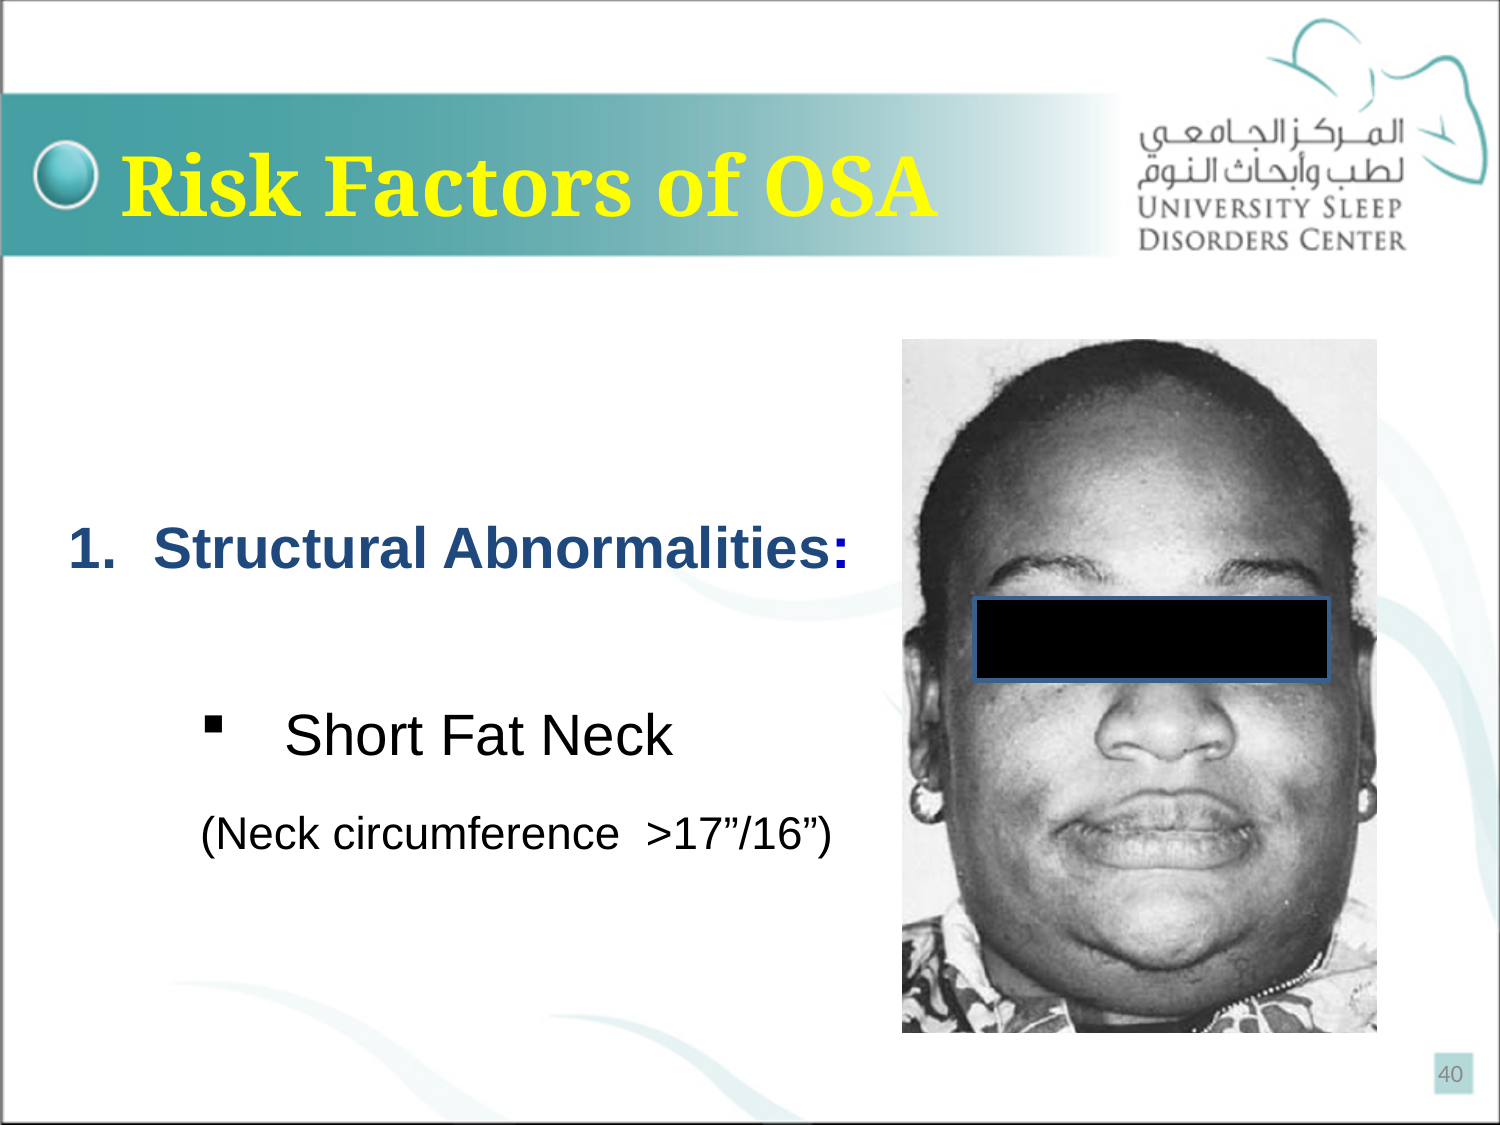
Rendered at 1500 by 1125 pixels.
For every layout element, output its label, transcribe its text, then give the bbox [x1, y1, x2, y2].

slide_number 40 [1417, 1042, 1484, 1103]
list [902, 339, 1377, 1034]
title Risk Factors of OSA [105, 122, 997, 244]
picture [0, 0, 1500, 1125]
list Structural Abnormalities: Short Fat Neck (Neck circumference >17”/16”) [53, 503, 891, 1035]
